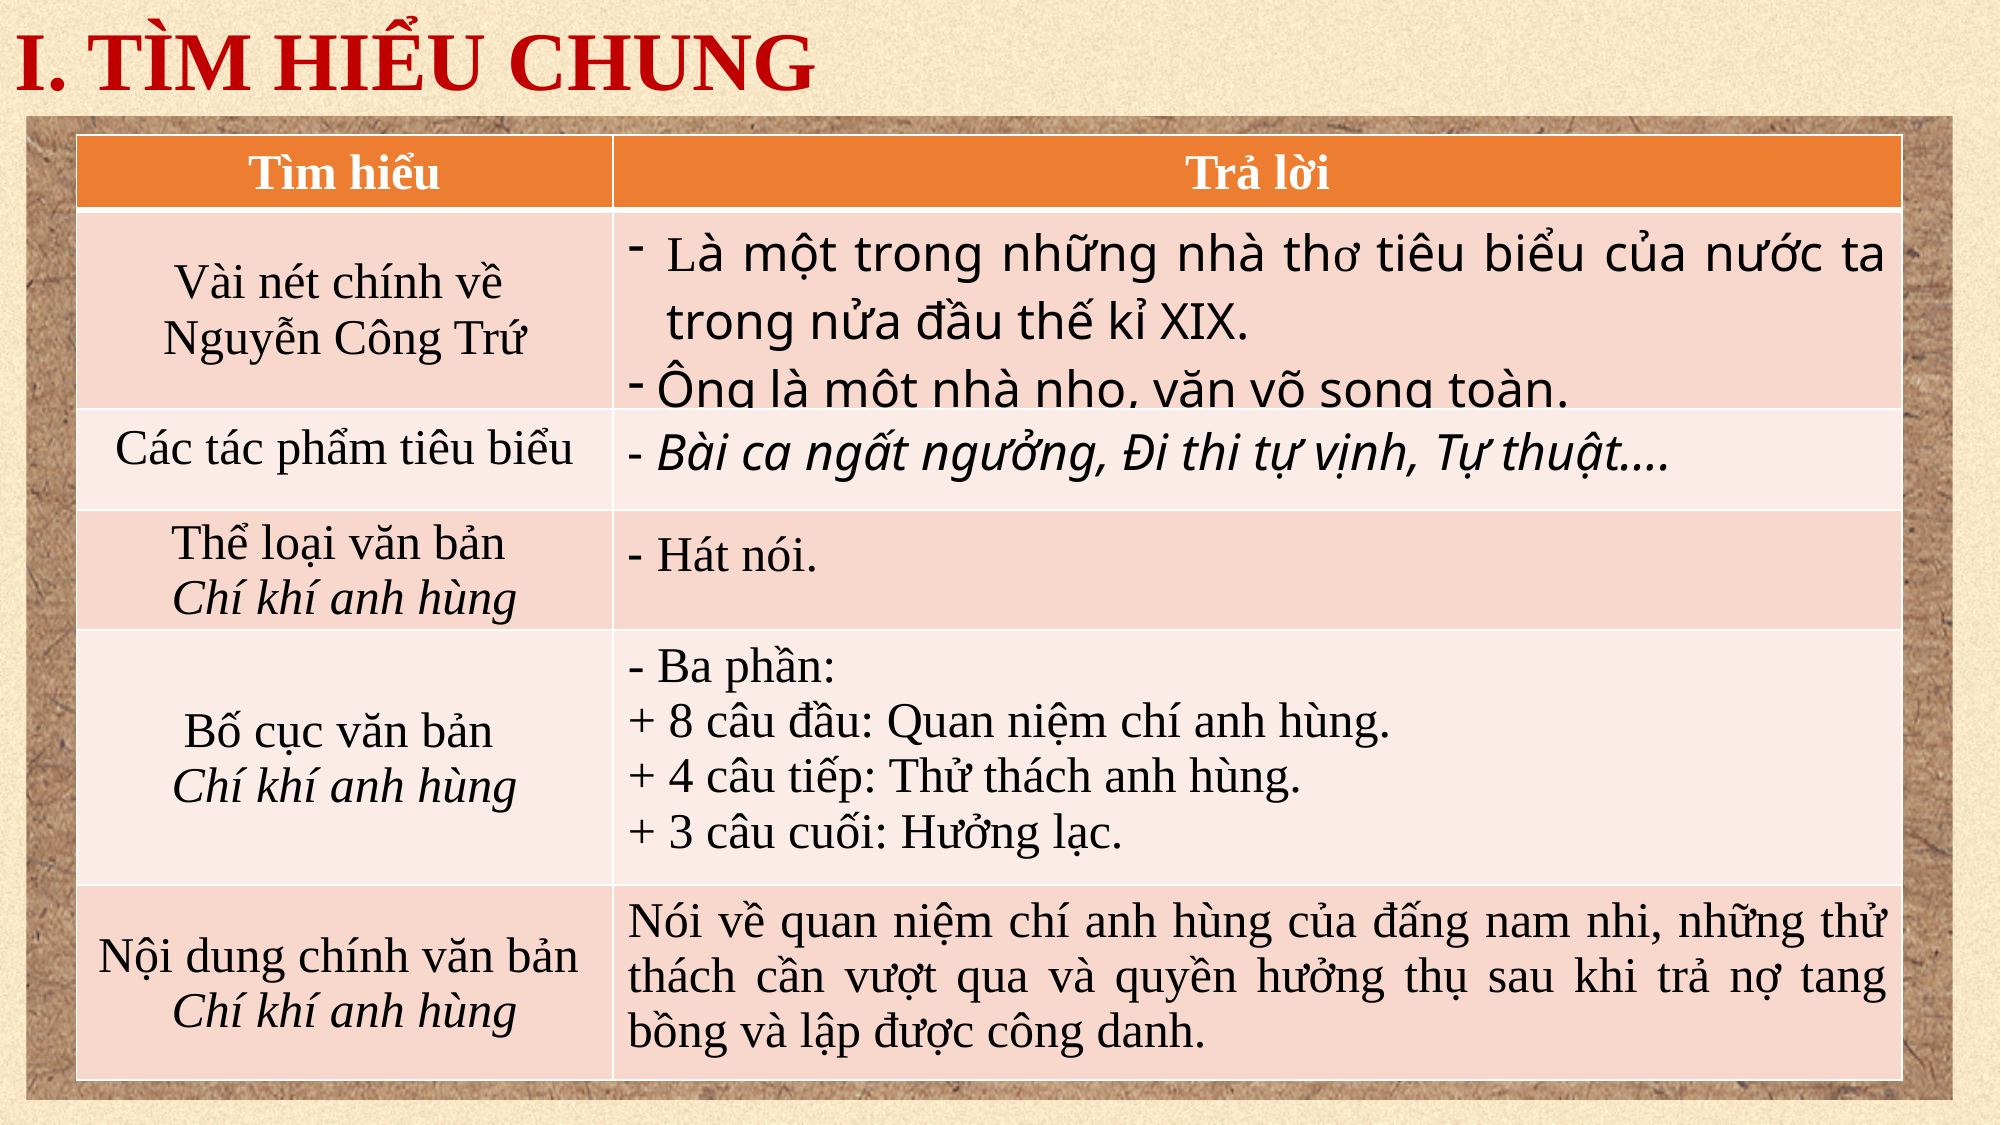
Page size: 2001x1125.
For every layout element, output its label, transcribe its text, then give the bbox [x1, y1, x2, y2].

text_box I. TÌM HIỂU CHUNG [0, 0, 1658, 115]
picture [0, 0, 2000, 1125]
